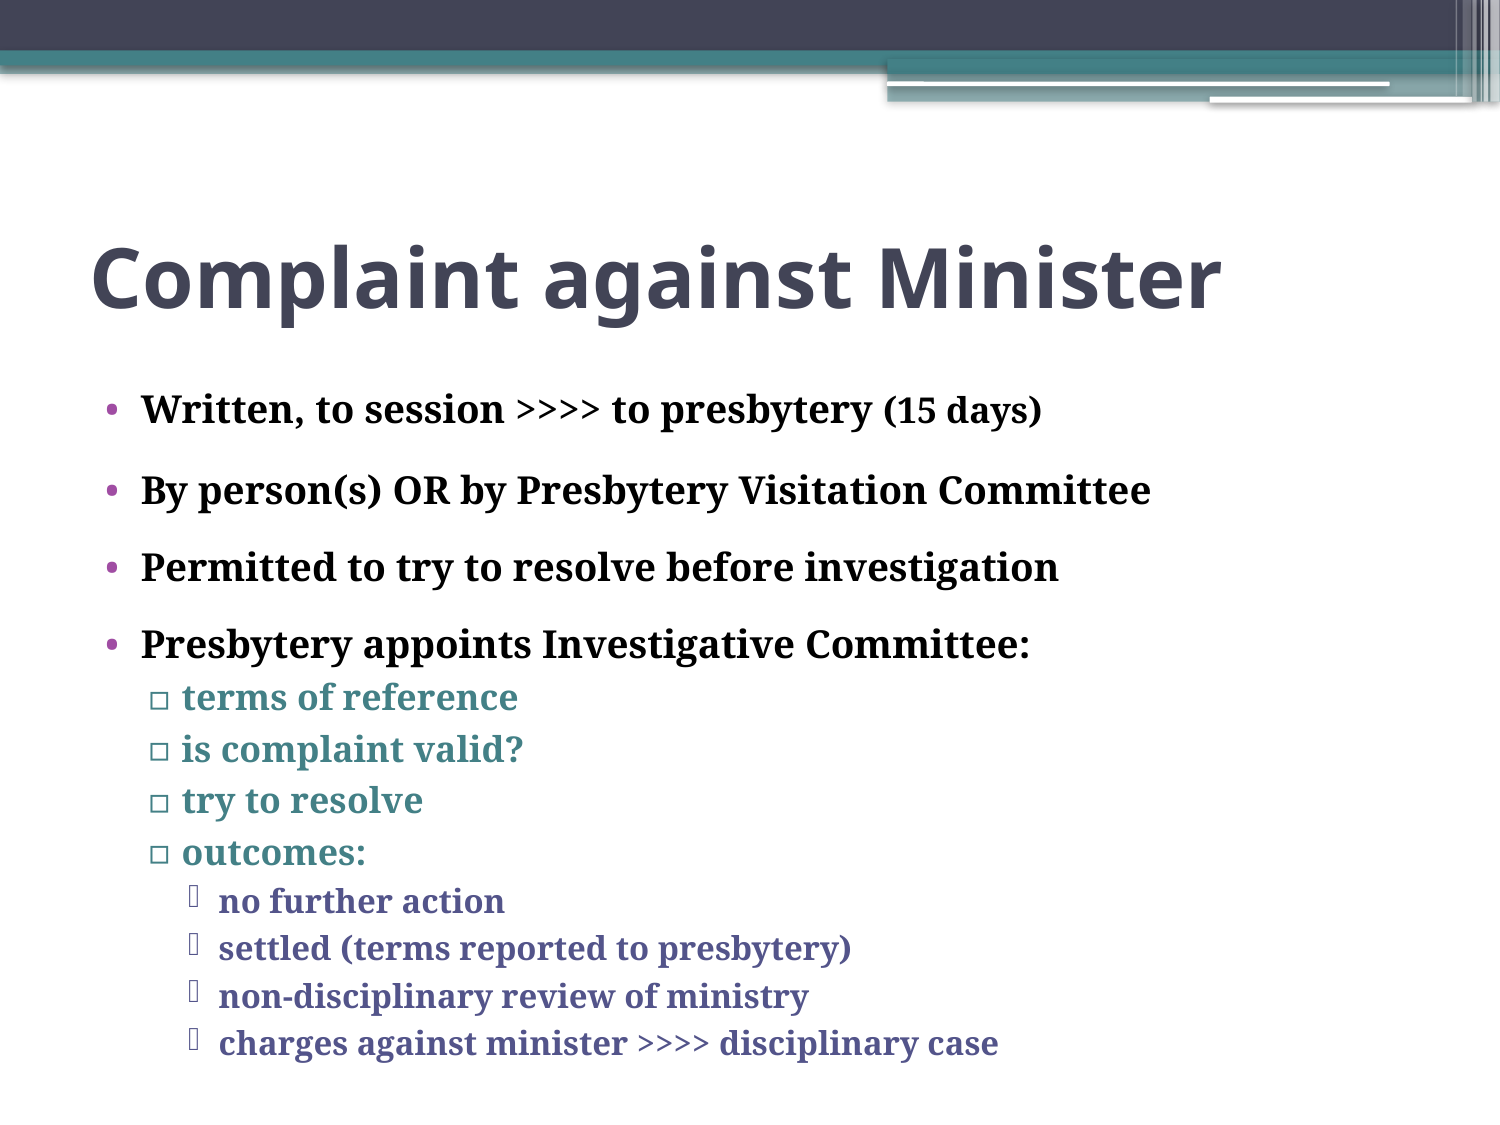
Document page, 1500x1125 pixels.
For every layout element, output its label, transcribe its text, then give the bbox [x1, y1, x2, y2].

list Written, to session >>>> to presbytery (15 days) By person(s) OR by Presbytery Visitation Committee Permitted to try to resolve before investigation Presbytery appoints Investigative Committee: terms of reference is complaint valid? try to resolve outcomes: no further action settled (terms reported to presbytery) non-disciplinary review of ministry charges against minister >>>> disciplinary case [75, 368, 1425, 1079]
title Complaint against Minister [75, 187, 1425, 363]
